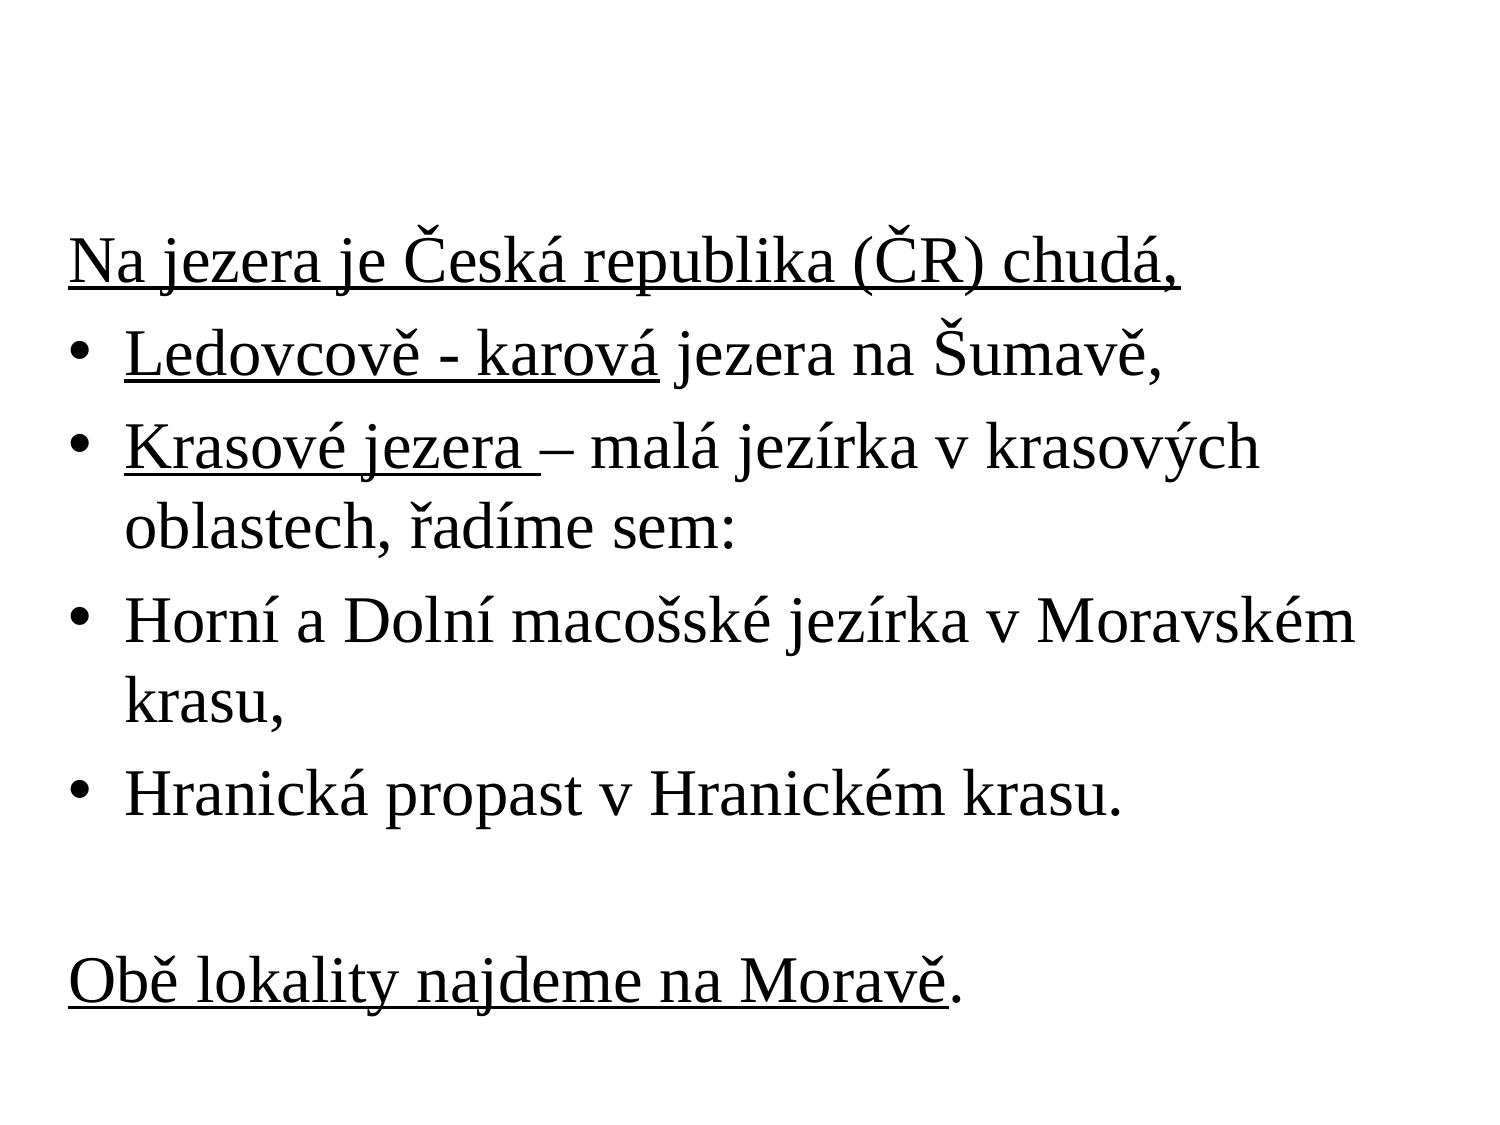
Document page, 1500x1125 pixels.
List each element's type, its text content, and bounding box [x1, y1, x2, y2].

list Na jezera je Česká republika (ČR) chudá, Ledovcově - karová jezera na Šumavě, Krasové jezera – malá jezírka v krasových oblastech, řadíme sem: Horní a Dolní macošské jezírka v Moravském krasu, Hranická propast v Hranickém krasu. Obě lokality najdeme na Moravě. [53, 208, 1412, 1083]
